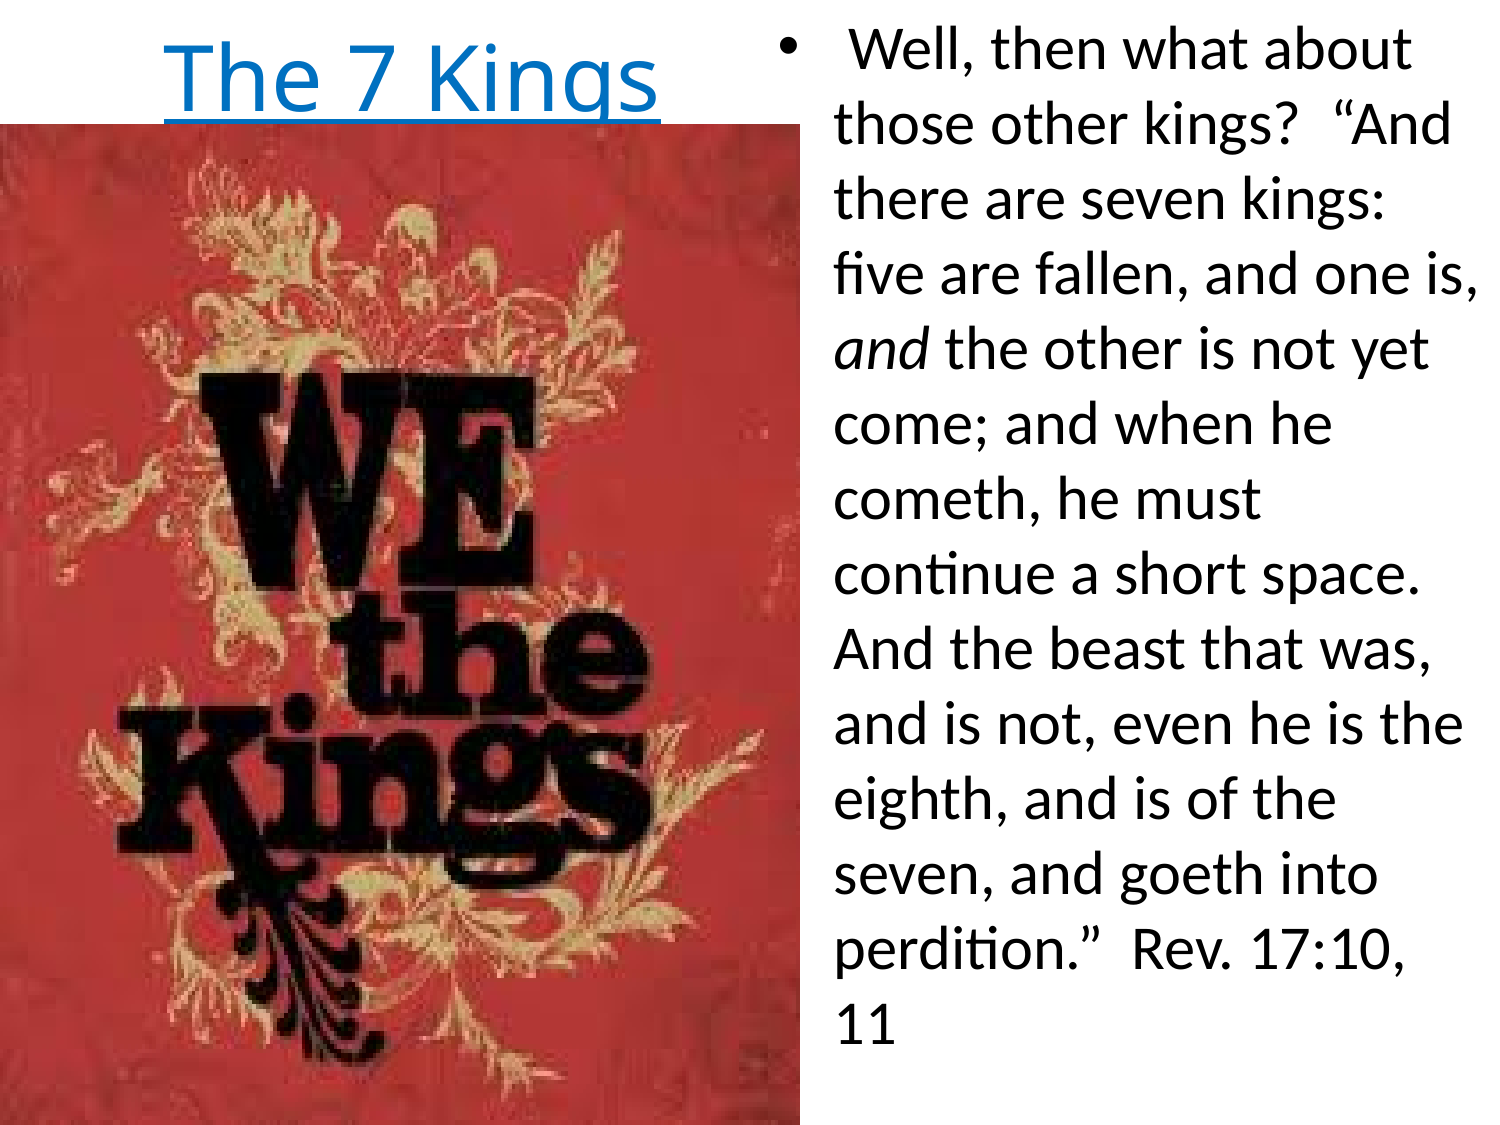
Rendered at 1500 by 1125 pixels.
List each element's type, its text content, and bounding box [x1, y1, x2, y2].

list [0, 124, 801, 1125]
list Well, then what about those other kings? “And there are seven kings: five are fallen, and one is, and the other is not yet come; and when he cometh, he must continue a short space. And the beast that was, and is not, even he is the eighth, and is of the seven, and goeth into perdition.” Rev. 17:10, 11 [762, 0, 1500, 1125]
title The 7 Kings [75, 0, 750, 123]
